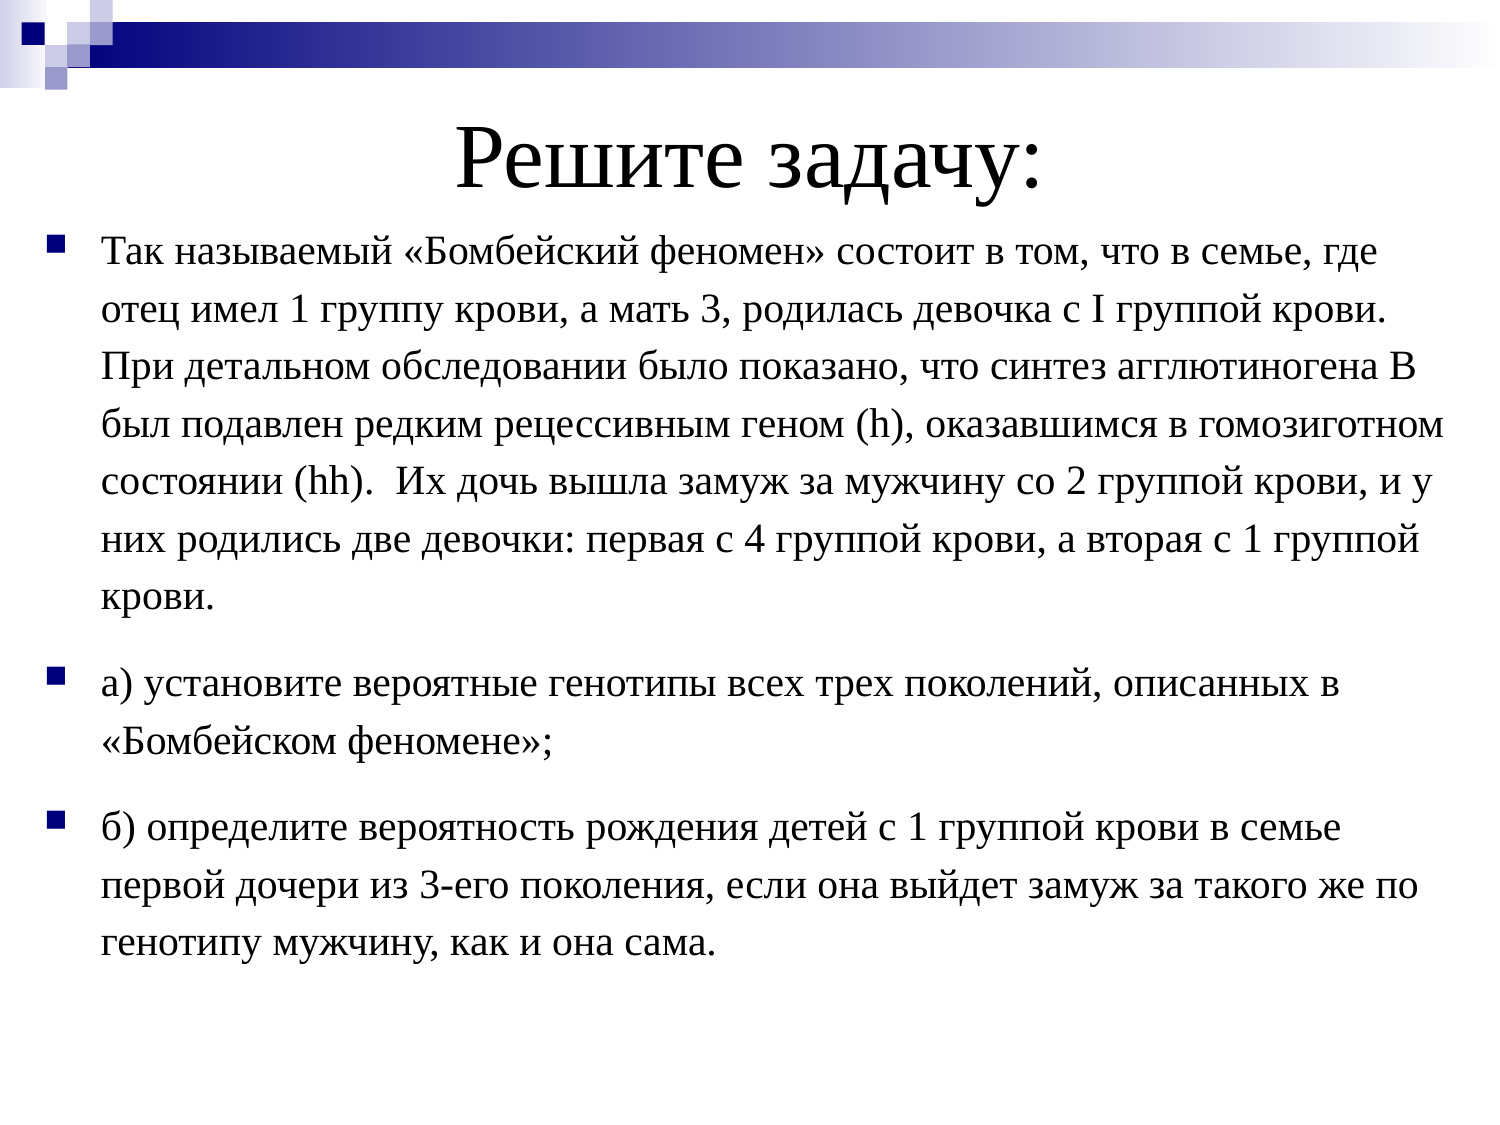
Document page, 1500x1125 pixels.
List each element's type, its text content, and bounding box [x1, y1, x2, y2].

list Так называемый «Бомбейский феномен» состоит в том, что в семье, где отец имел 1 группу крови, а мать 3, родилась девочка с I группой крови. При детальном обследовании было показано, что синтез агглютиногена В был подавлен редким рецессивным геном (h), оказавшимся в гомозиготном состоянии (hh). Их дочь вышла замуж за мужчину со 2 группой крови, и у них родились две девочки: первая с 4 группой крови, а вторая с 1 группой крови. а) установите вероятные генотипы всех трех поколений, описанных в «Бомбейском феномене»; б) определите вероятность рождения детей с 1 группой крови в семье первой дочери из 3-его поколения, если она выйдет замуж за такого же по генотипу мужчину, как и она сама. [29, 208, 1471, 846]
title Решите задачу: [75, 75, 1425, 208]
